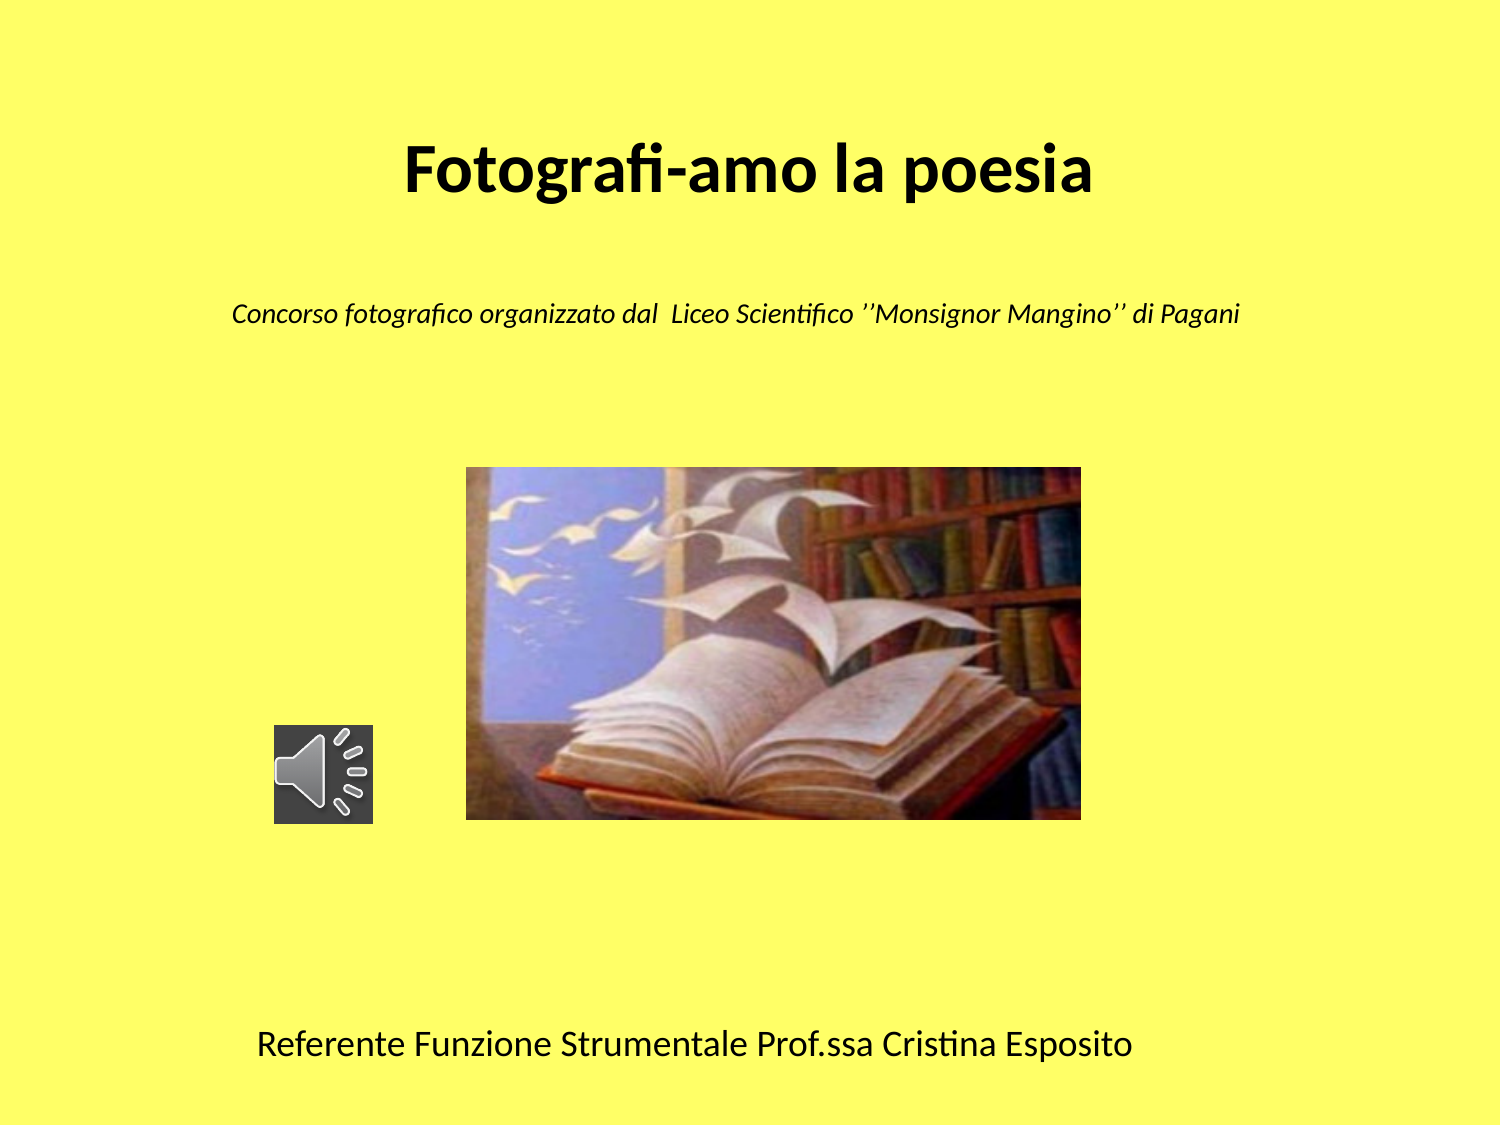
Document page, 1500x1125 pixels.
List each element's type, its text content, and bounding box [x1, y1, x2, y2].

picture [273, 724, 374, 825]
picture [466, 467, 1081, 820]
title Fotografi-amo la poesia Concorso fotografico organizzato dal Liceo Scientifico ’’Monsignor Mangino’’ di Pagani [112, 113, 1388, 355]
text_box Referente Funzione Strumentale Prof.ssa Cristina Esposito [242, 1011, 1270, 1072]
